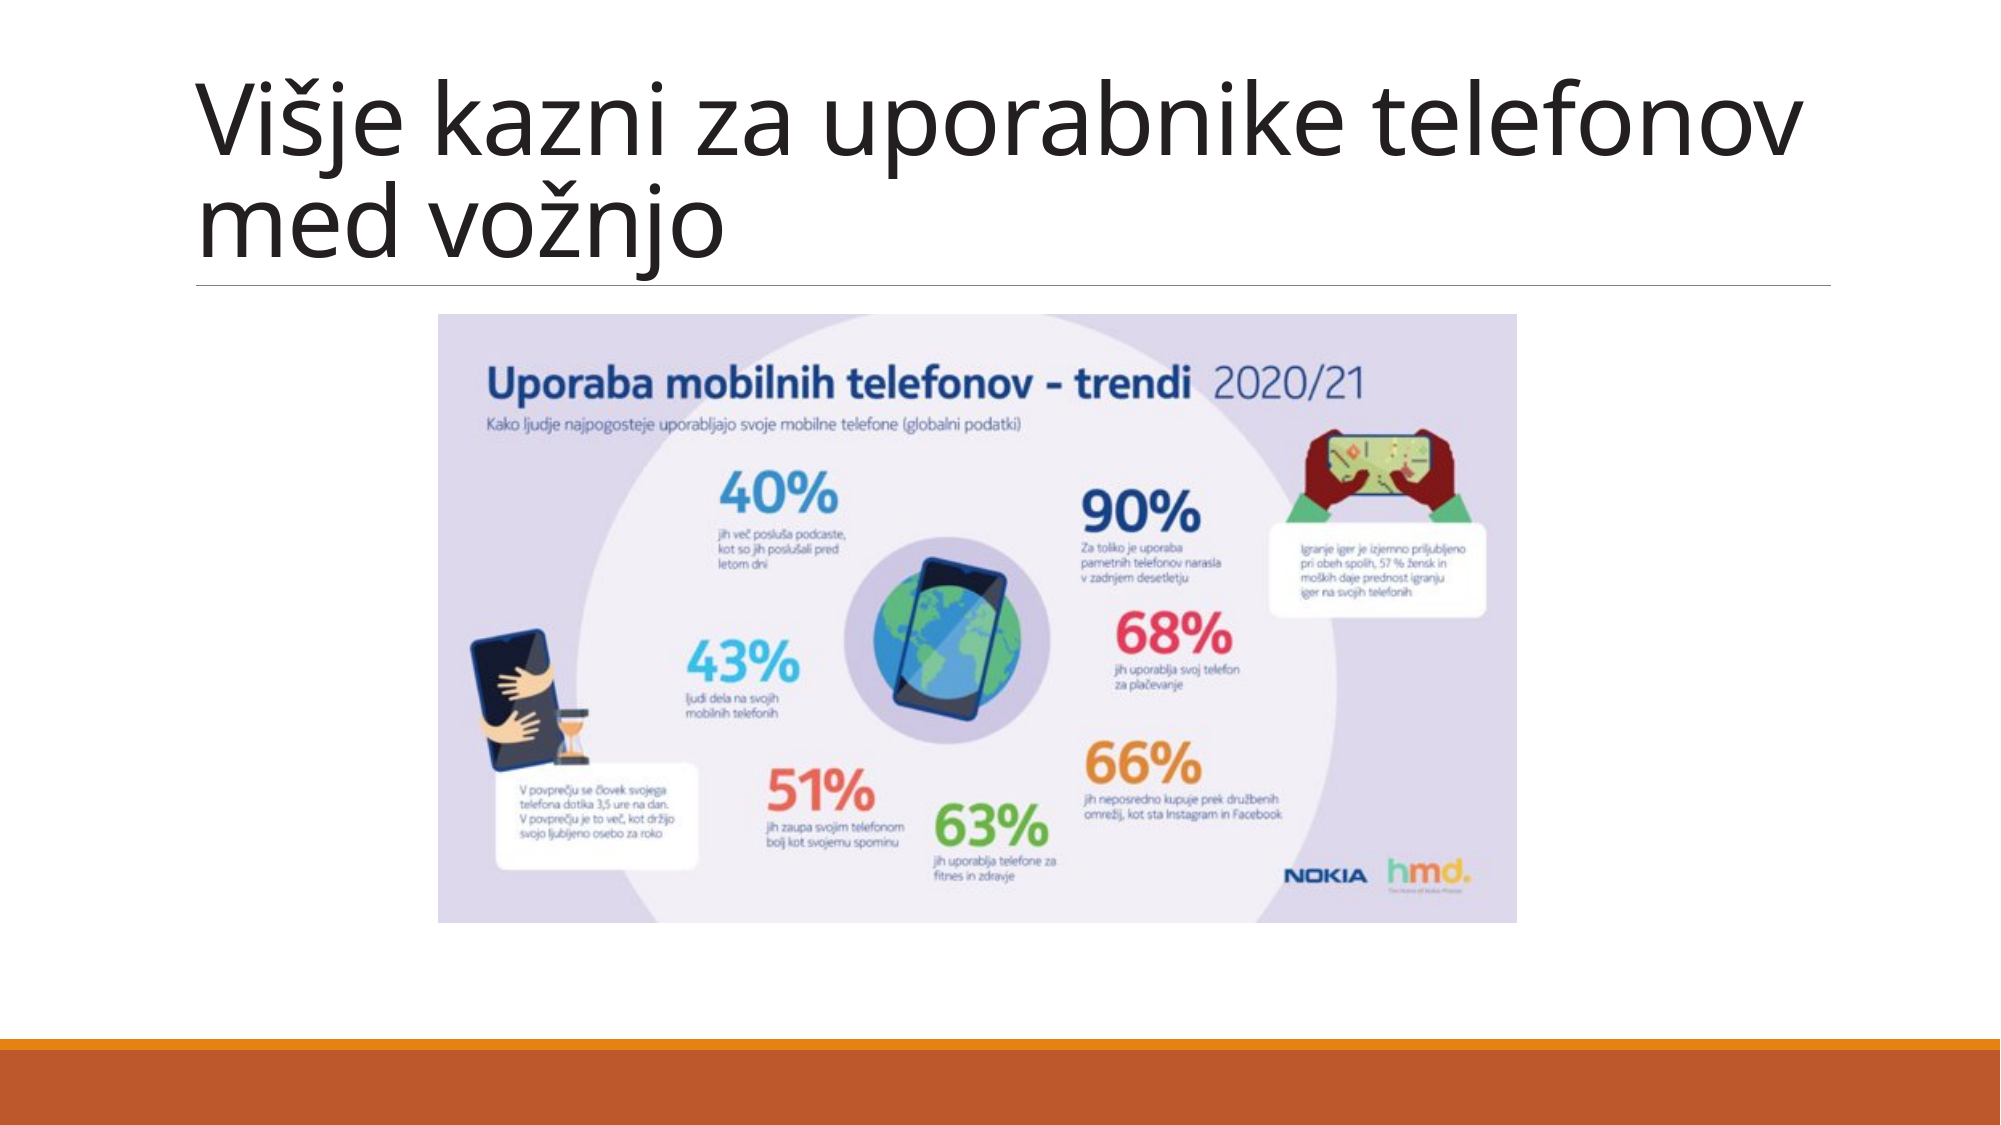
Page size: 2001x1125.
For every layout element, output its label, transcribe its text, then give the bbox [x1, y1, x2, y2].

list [438, 313, 1518, 923]
title Višje kazni za uporabnike telefonov med vožnjo [180, 47, 1830, 285]
